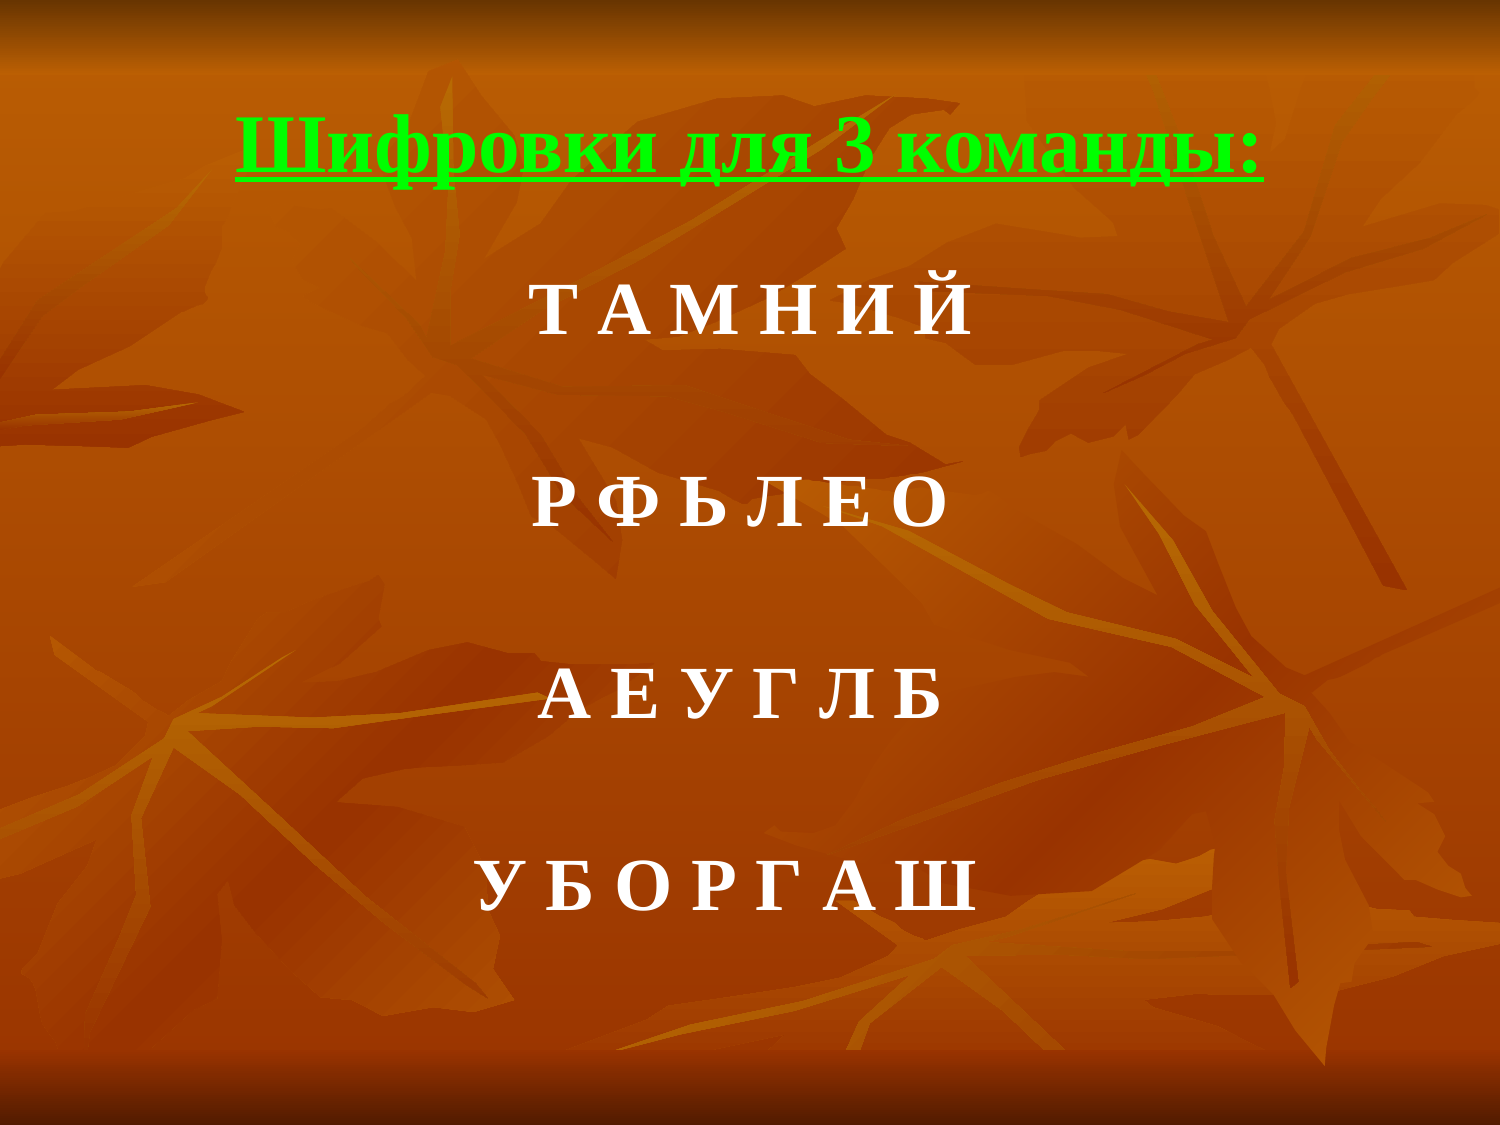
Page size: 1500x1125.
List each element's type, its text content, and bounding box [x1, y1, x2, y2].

title Шифровки для 3 команды: [74, 45, 1426, 234]
list Т А М Н И Й Р Ф Ь Л Е О А Е У Г Л Б У Б О Р Г А Ш [74, 262, 1426, 1006]
